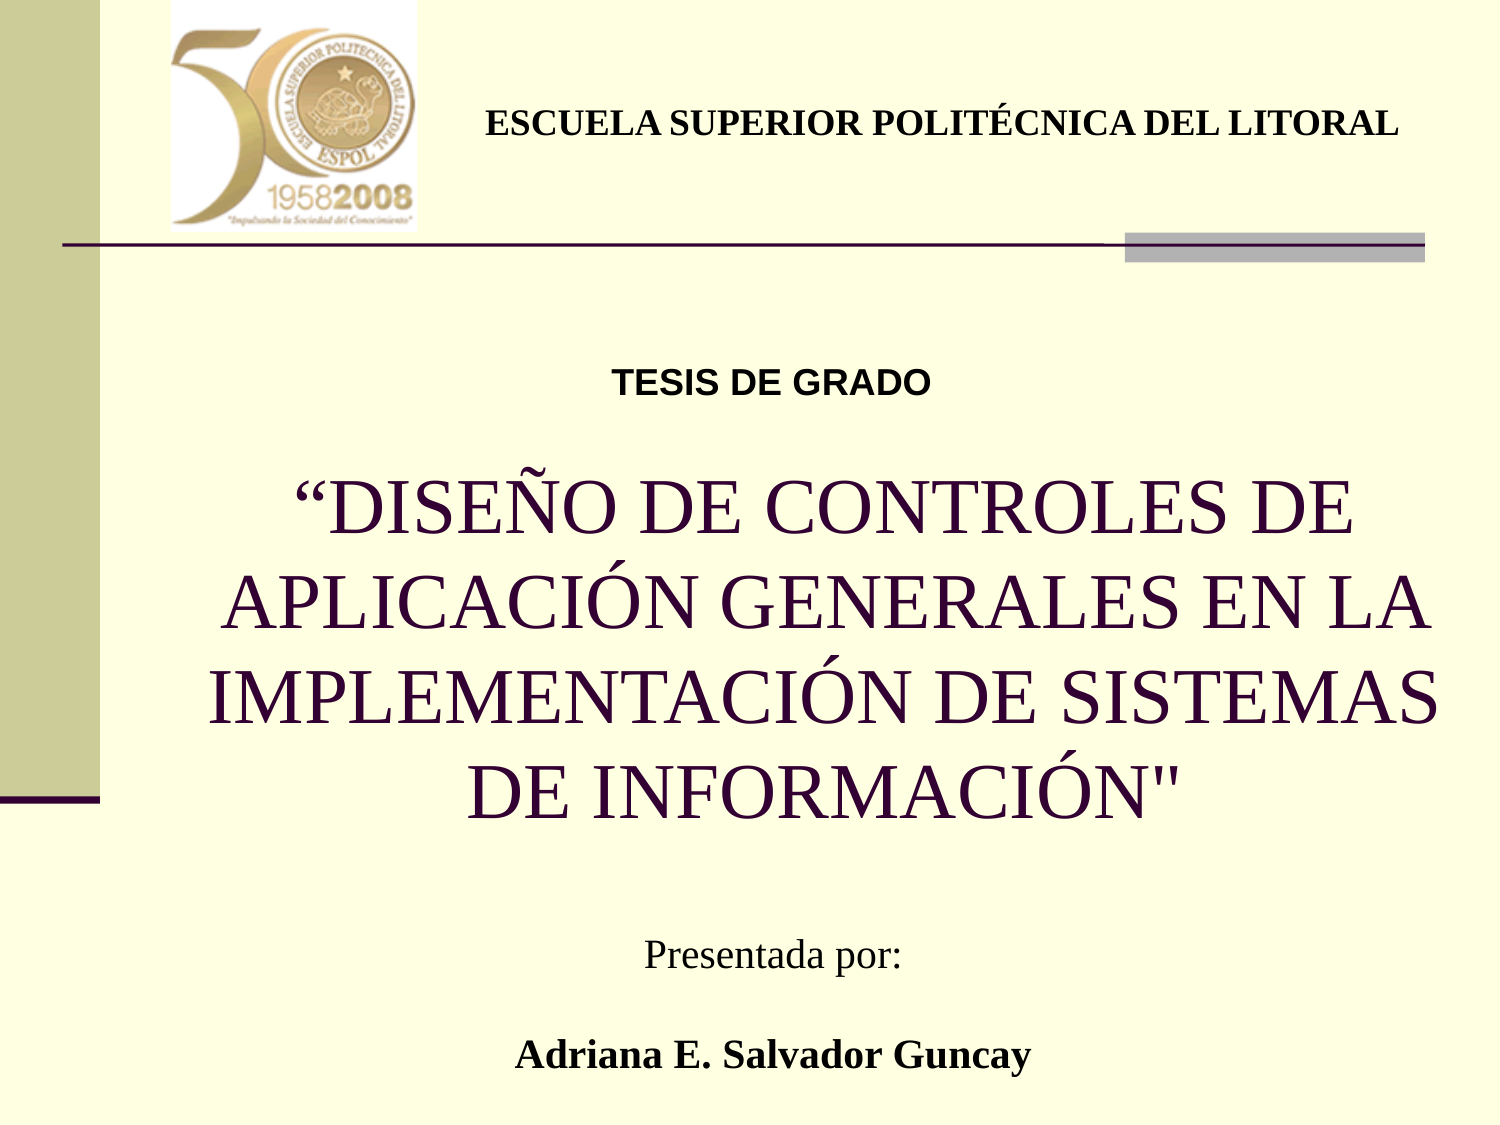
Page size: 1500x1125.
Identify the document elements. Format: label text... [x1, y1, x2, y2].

text_box TESIS DE GRADO [596, 350, 948, 410]
text_box Presentada por: Adriana E. Salvador Guncay [253, 919, 1294, 1125]
picture [170, 0, 417, 232]
text_box ESCUELA SUPERIOR POLITÉCNICA DEL LITORAL [470, 90, 1425, 150]
title “DISEÑO DE CONTROLES DE APLICACIÓN GENERALES EN LA IMPLEMENTACIÓN DE SISTEMAS DE INFORMACIÓN" [149, 550, 1500, 739]
